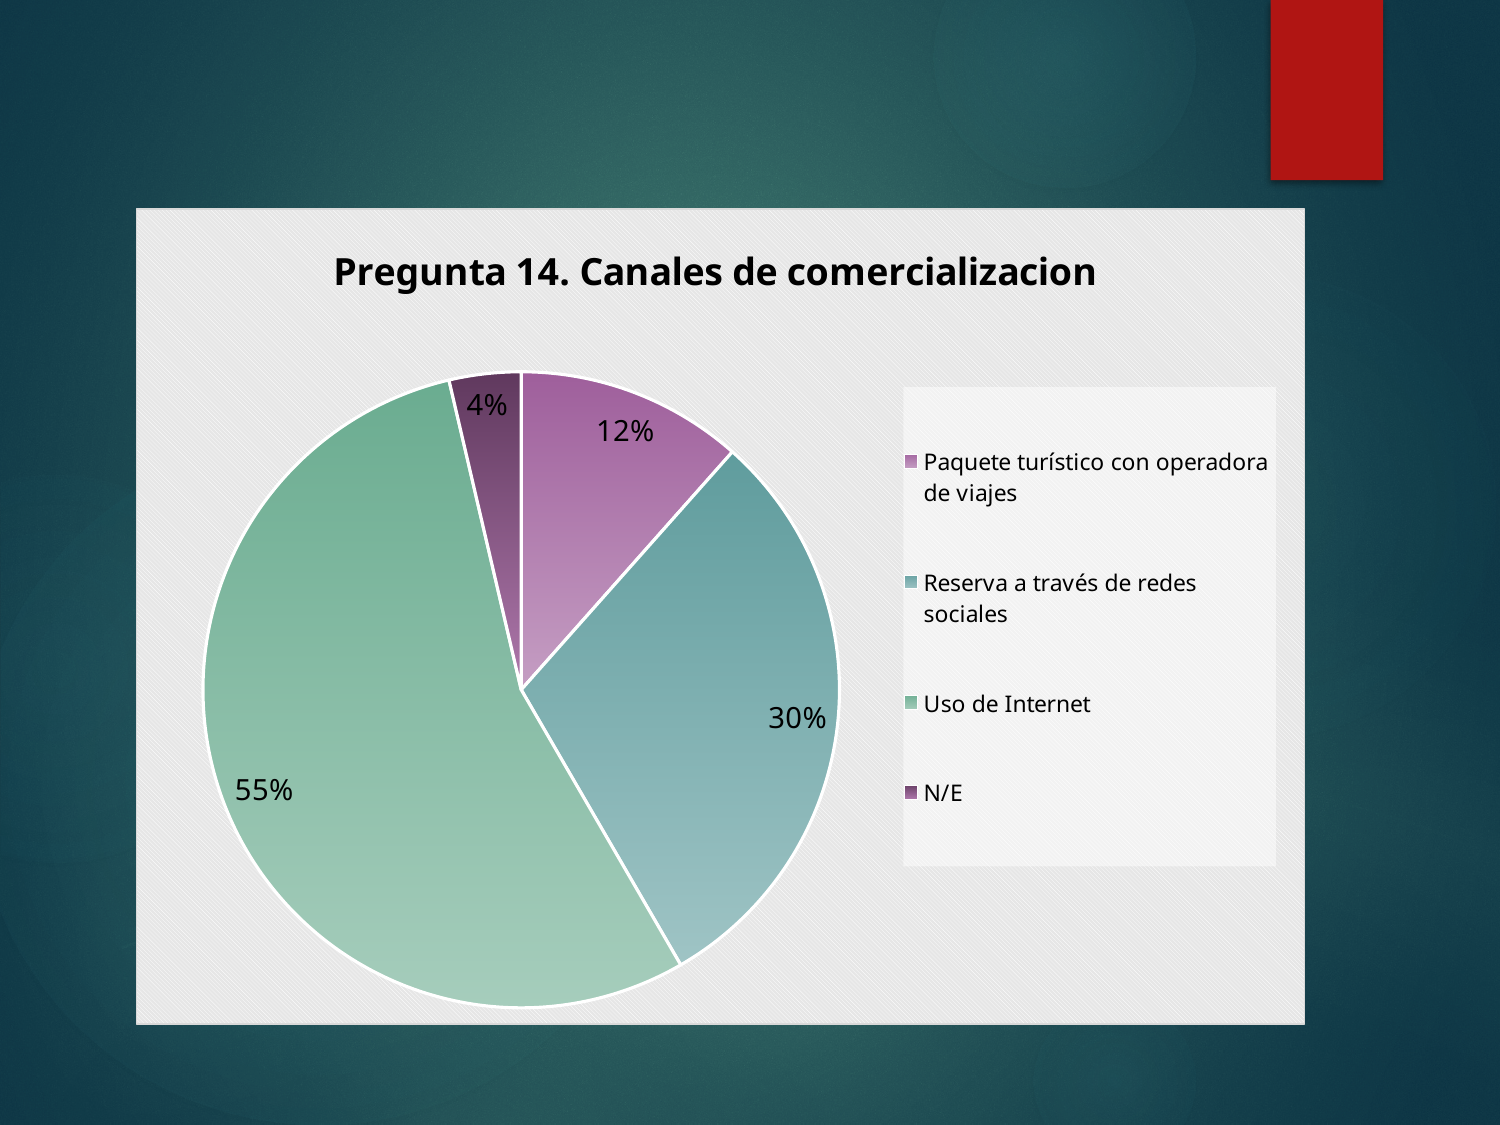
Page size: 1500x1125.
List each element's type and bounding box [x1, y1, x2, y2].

chart [135, 207, 1306, 1026]
